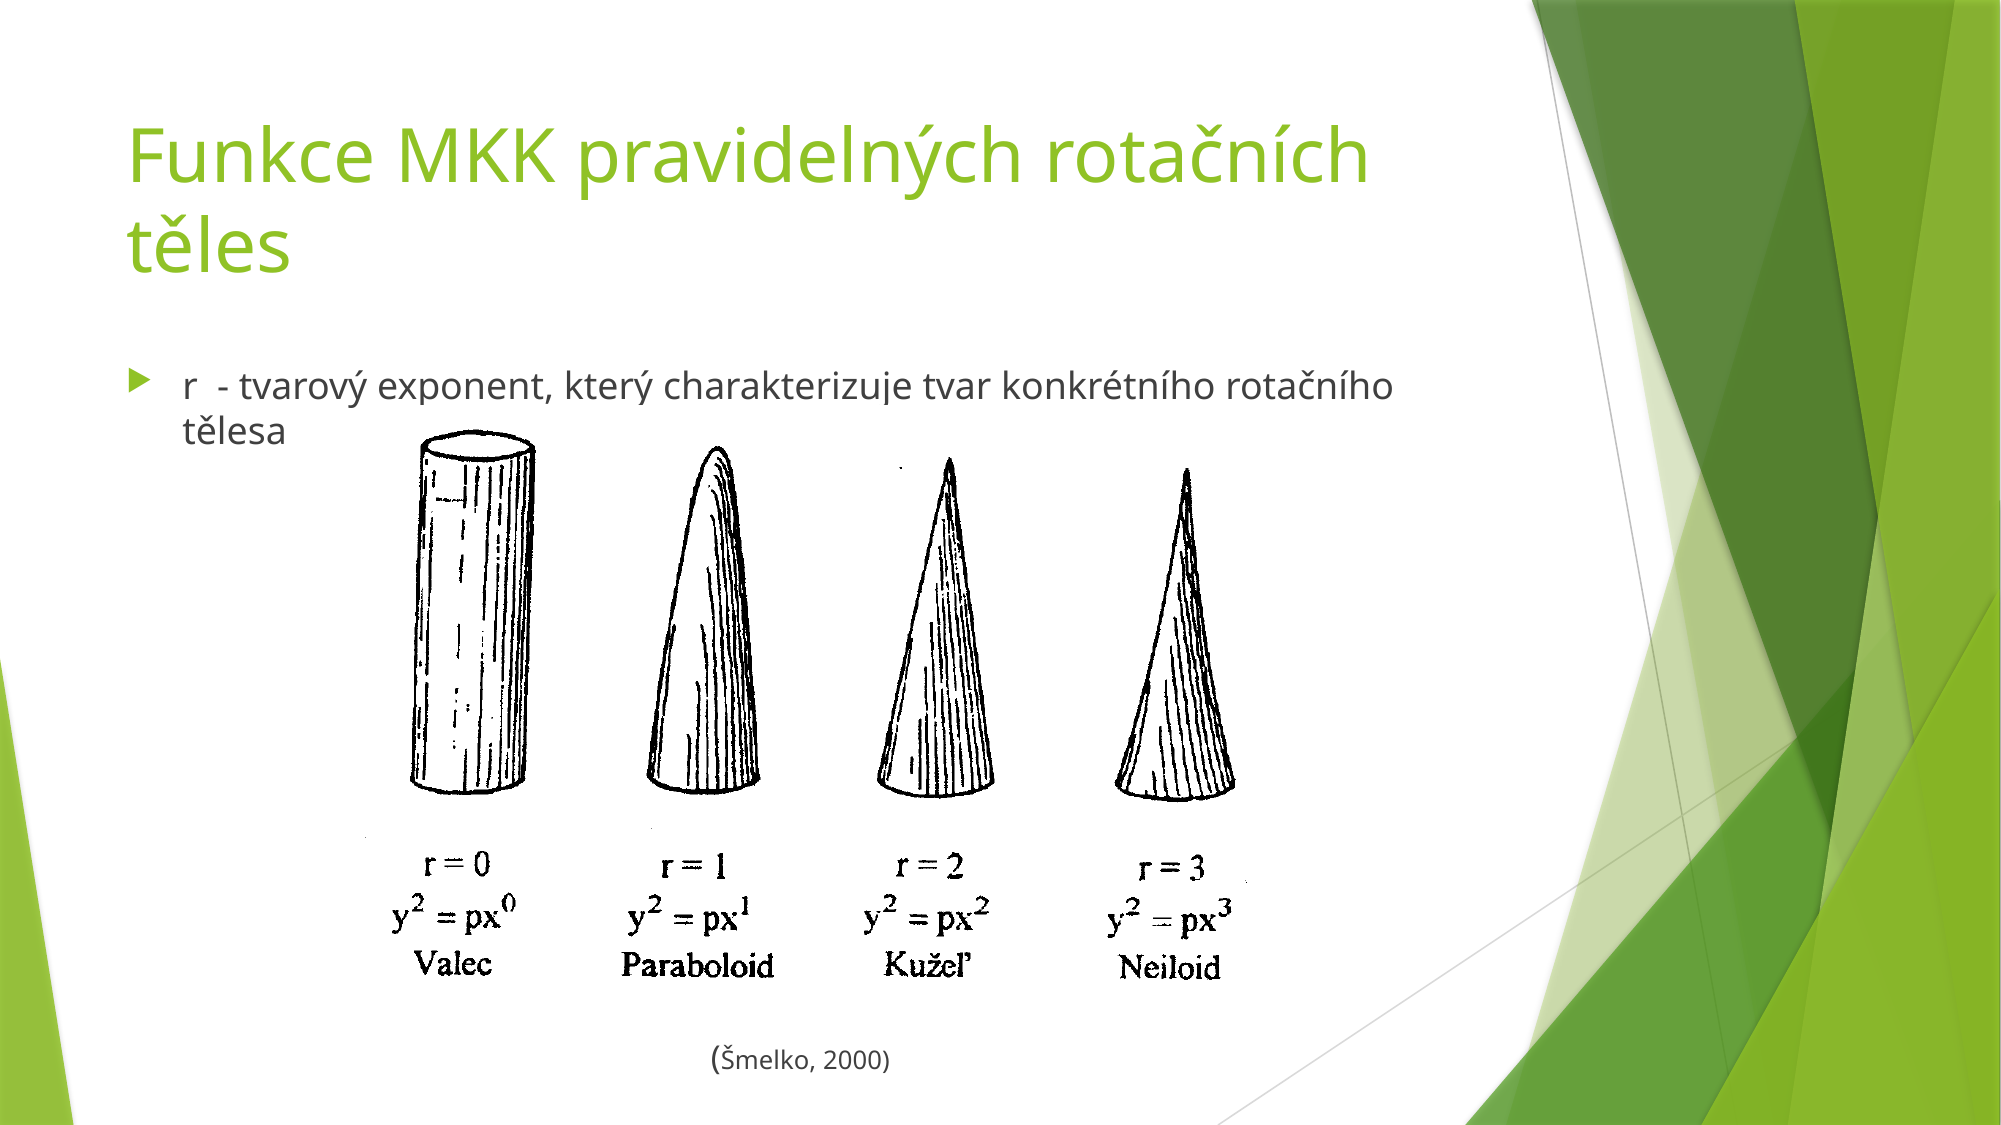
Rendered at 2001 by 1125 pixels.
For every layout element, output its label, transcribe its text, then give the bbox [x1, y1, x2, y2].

text_box (Šmelko, 2000) [695, 1028, 937, 1084]
title Funkce MKK pravidelných rotačních těles [111, 99, 1522, 317]
picture [362, 404, 1270, 1011]
list r - tvarový exponent, který charakterizuje tvar konkrétního rotačního tělesa [111, 354, 1522, 992]
